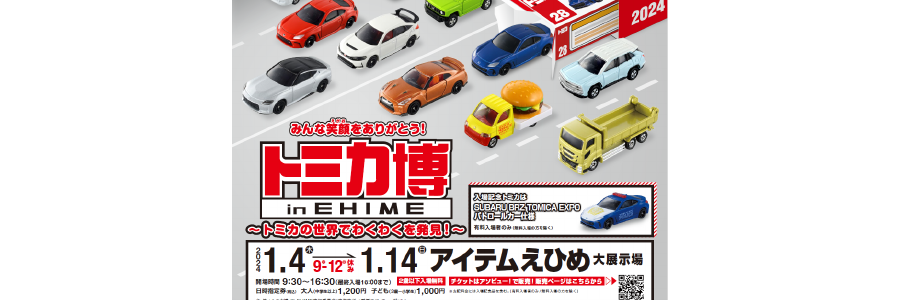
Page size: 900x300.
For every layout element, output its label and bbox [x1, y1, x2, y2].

picture [232, 0, 668, 300]
